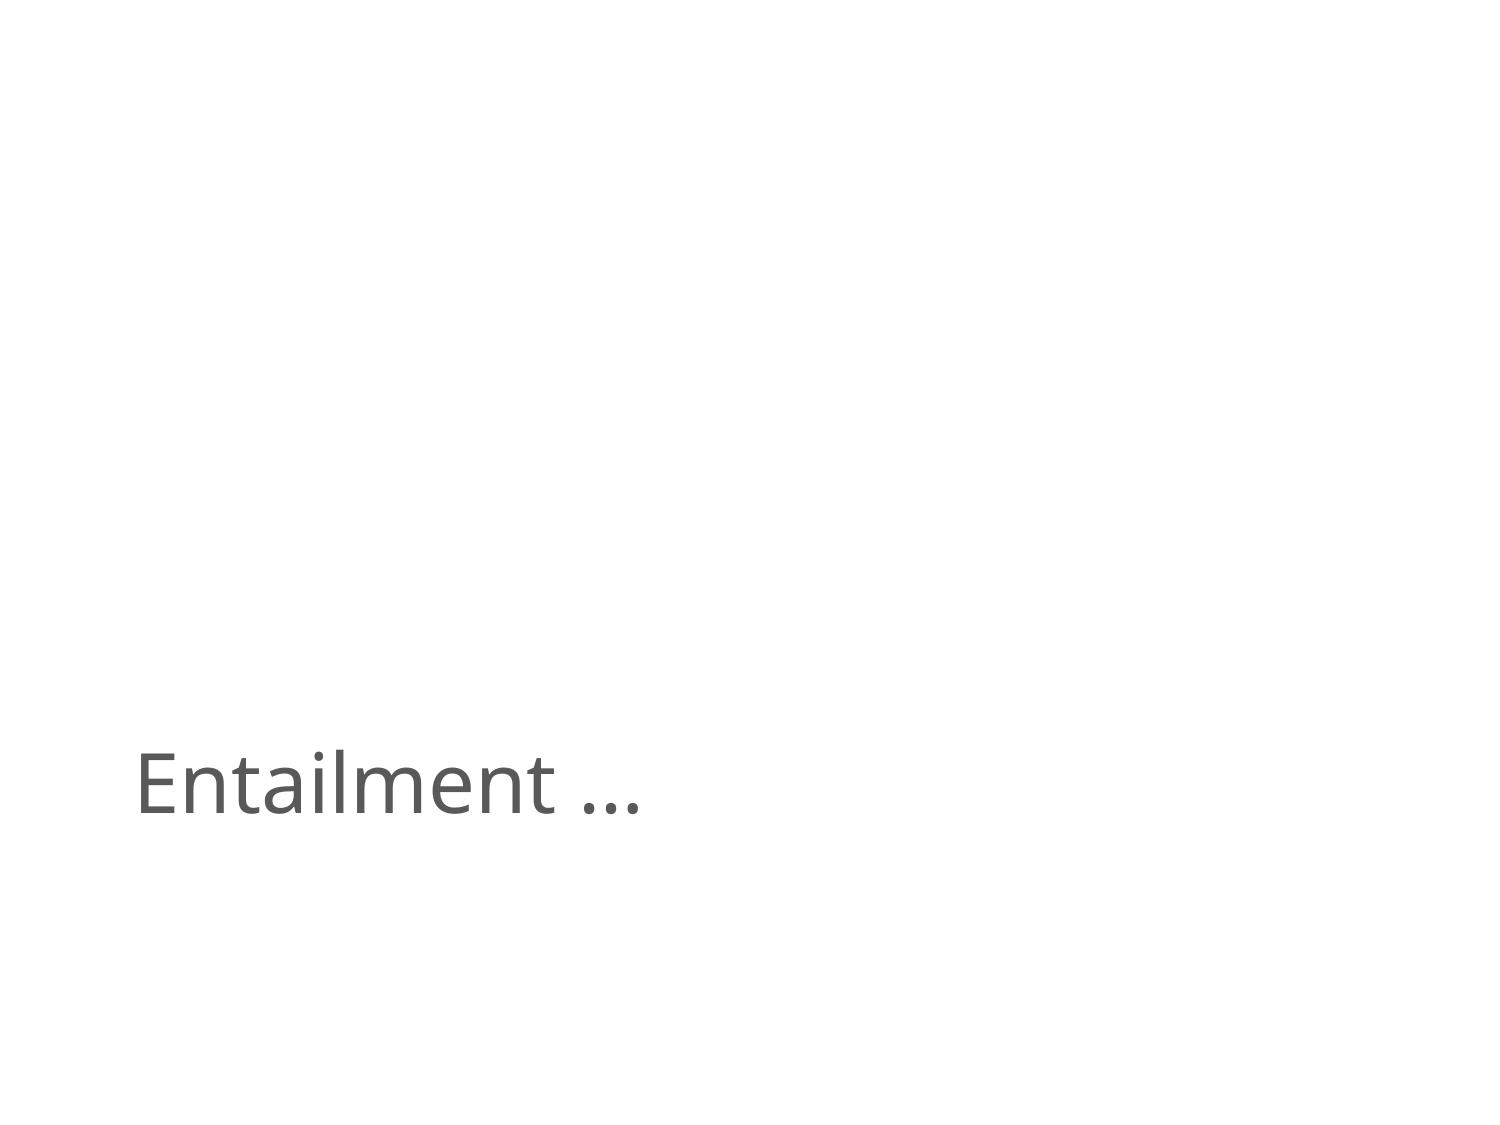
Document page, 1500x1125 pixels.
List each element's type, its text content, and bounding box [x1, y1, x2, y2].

title Entailment … [118, 722, 1394, 947]
